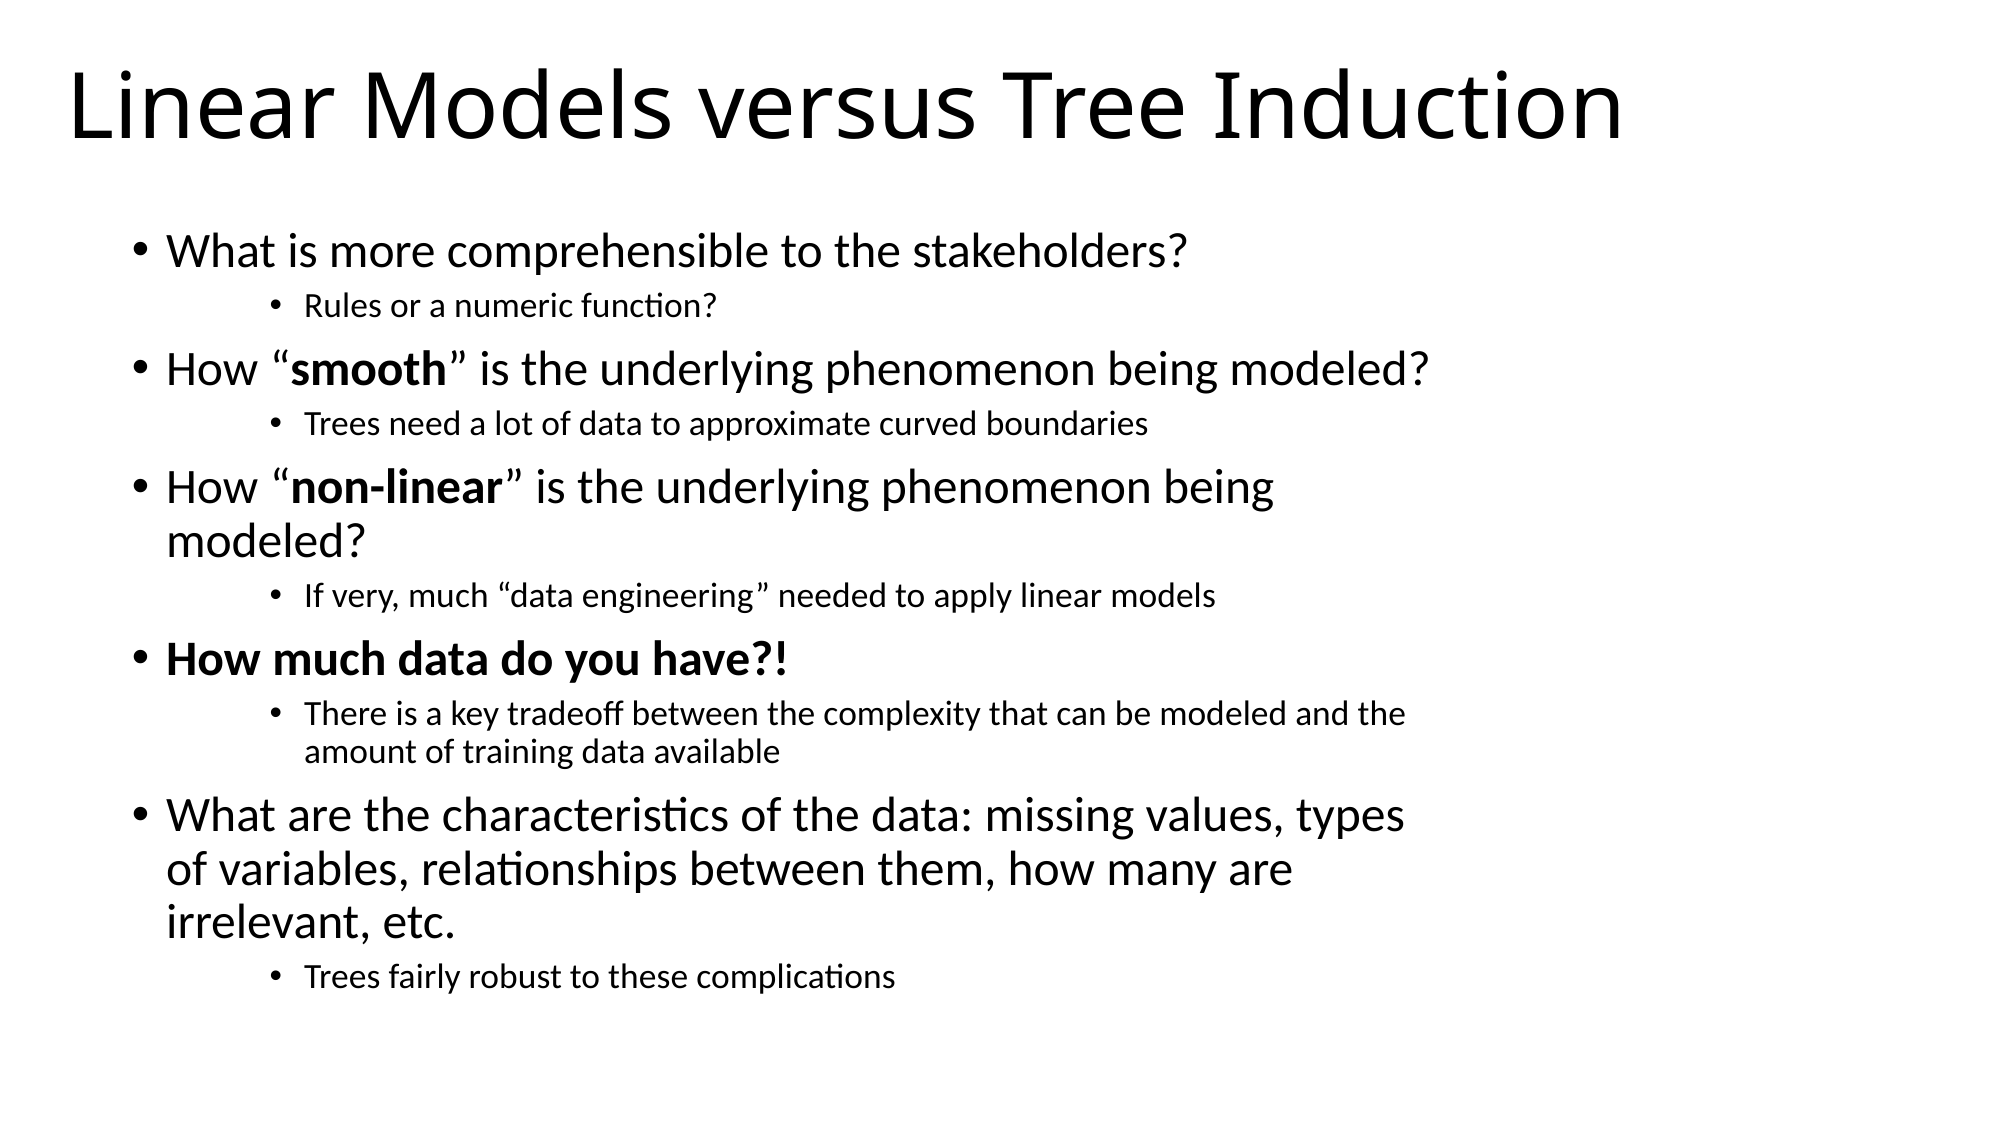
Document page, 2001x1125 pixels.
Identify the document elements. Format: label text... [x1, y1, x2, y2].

list What is more comprehensible to the stakeholders? Rules or a numeric function? How “smooth” is the underlying phenomenon being modeled? Trees need a lot of data to approximate curved boundaries How “non-linear” is the underlying phenomenon being modeled? If very, much “data engineering” needed to apply linear models How much data do you have?! There is a key tradeoff between the complexity that can be modeled and the amount of training data available What are the characteristics of the data: missing values, types of variables, relationships between them, how many are irrelevant, etc. Trees fairly robust to these complications [116, 217, 1467, 1048]
title Linear Models versus Tree Induction [51, 0, 1777, 218]
